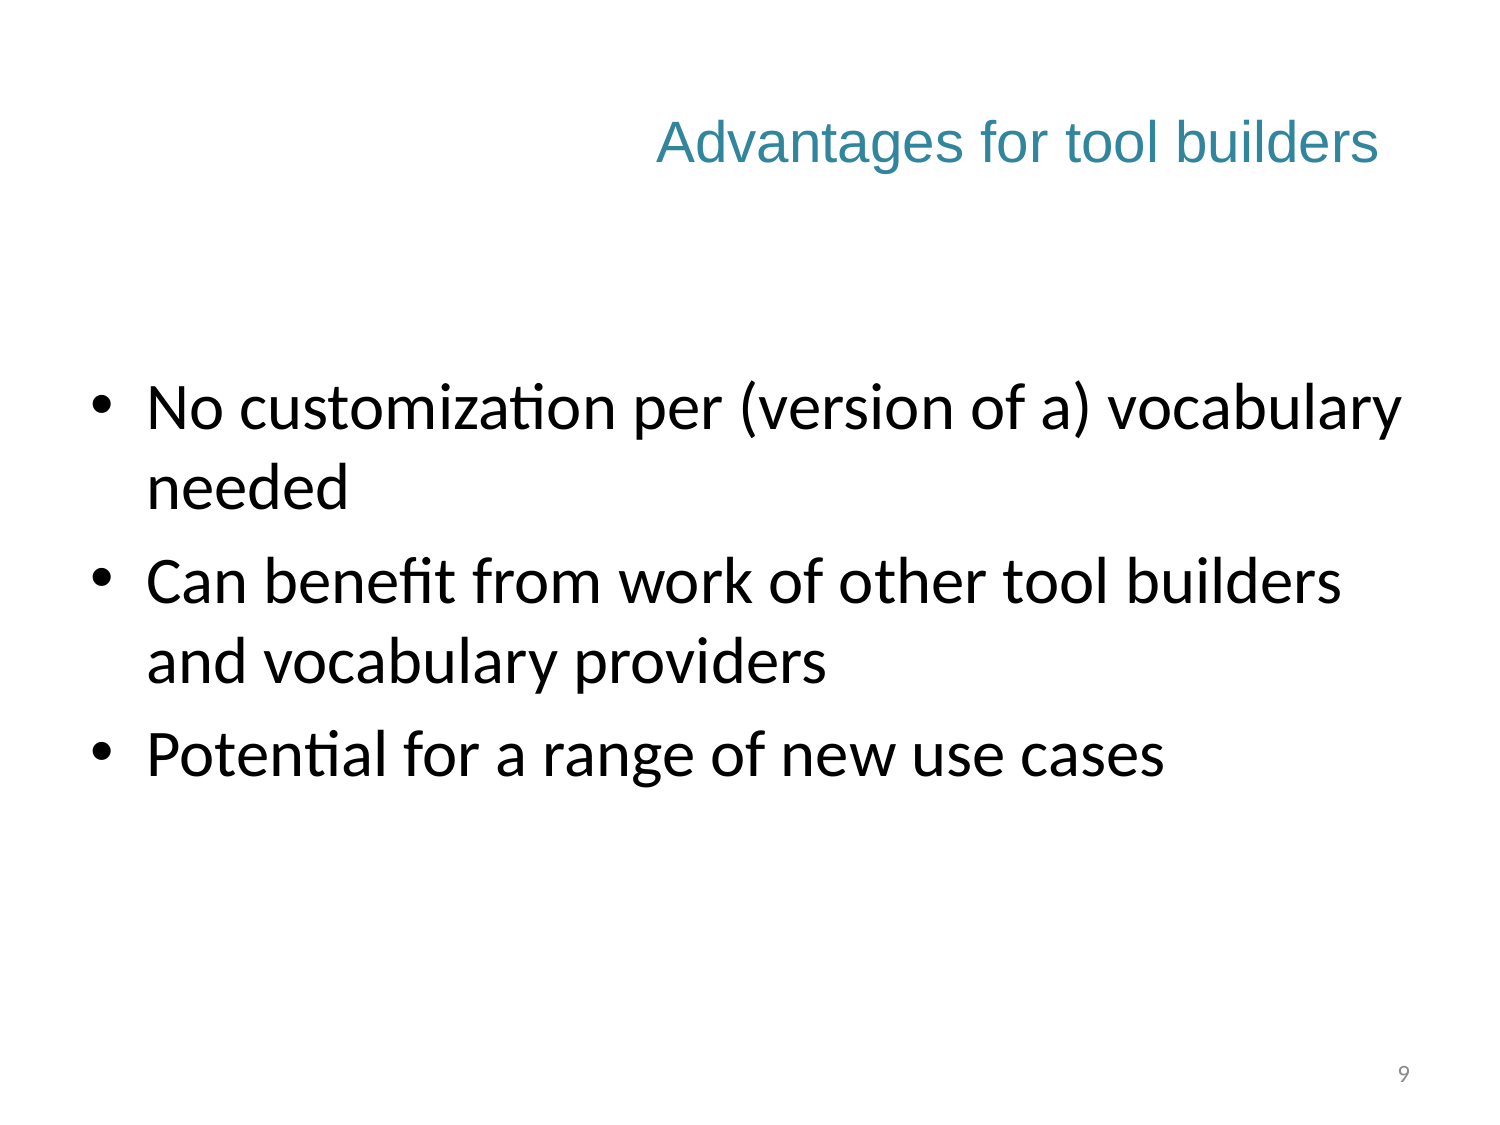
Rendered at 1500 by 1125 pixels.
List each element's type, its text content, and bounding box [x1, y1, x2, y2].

slide_number 9 [1074, 1042, 1425, 1103]
list No customization per (version of a) vocabulary needed Can benefit from work of other tool builders and vocabulary providers Potential for a range of new use cases [75, 355, 1425, 1005]
title Advantages for tool builders [612, 45, 1425, 233]
